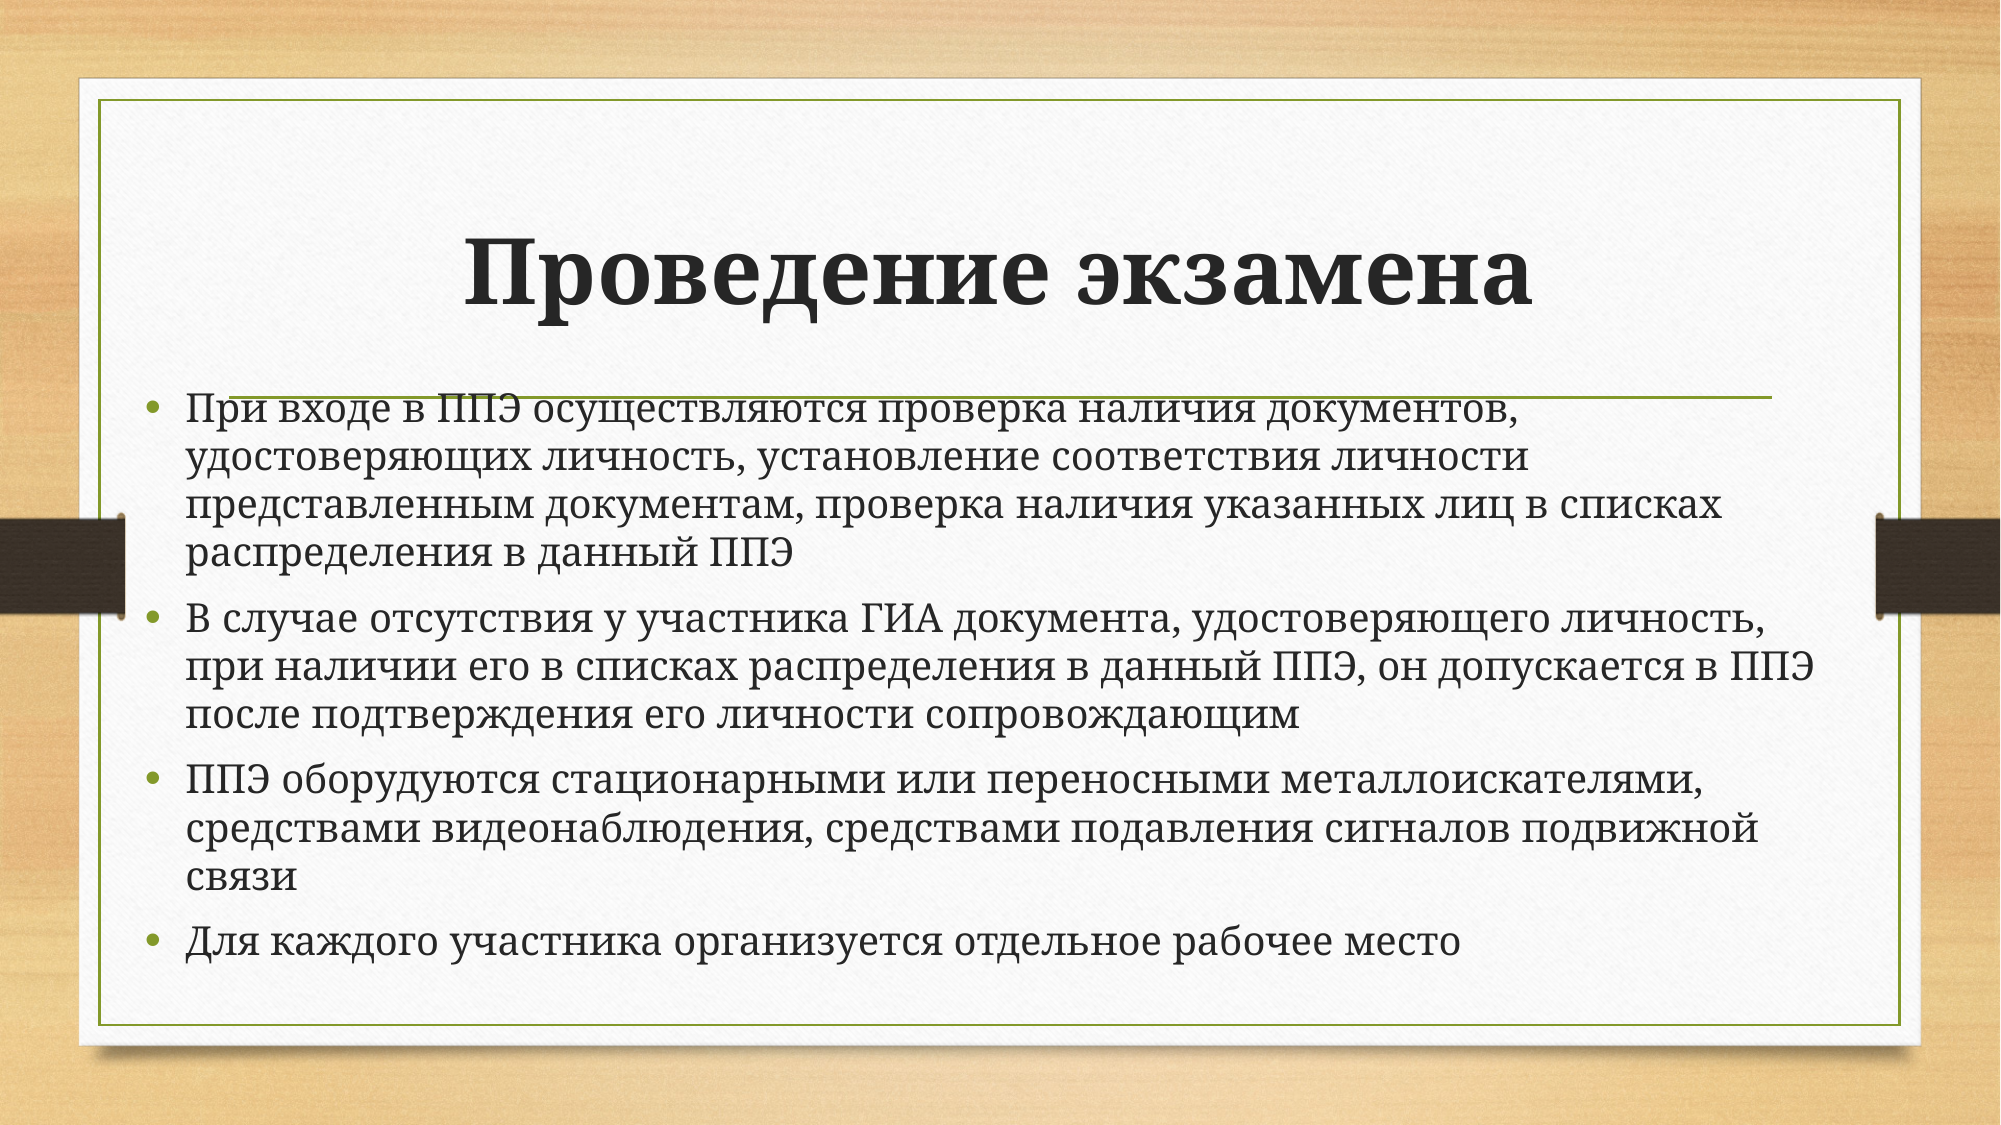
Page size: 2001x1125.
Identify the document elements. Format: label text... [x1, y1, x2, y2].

picture [0, 0, 2001, 1125]
title Проведение экзамена [212, 161, 1788, 375]
list При входе в ППЭ осуществляются проверка наличия документов, удостоверяющих личность, установление соответствия личности представленным документам, проверка наличия указанных лиц в списках распределения в данный ППЭ В случае отсутствия у участника ГИА документа, удостоверяющего личность, при наличии его в списках распределения в данный ППЭ, он допускается в ППЭ после подтверждения его личности сопровождающим ППЭ оборудуются стационарными или переносными металлоискателями, средствами видеонаблюдения, средствами подавления сигналов подвижной связи Для каждого участника организуется отдельное рабочее место [129, 375, 1871, 979]
